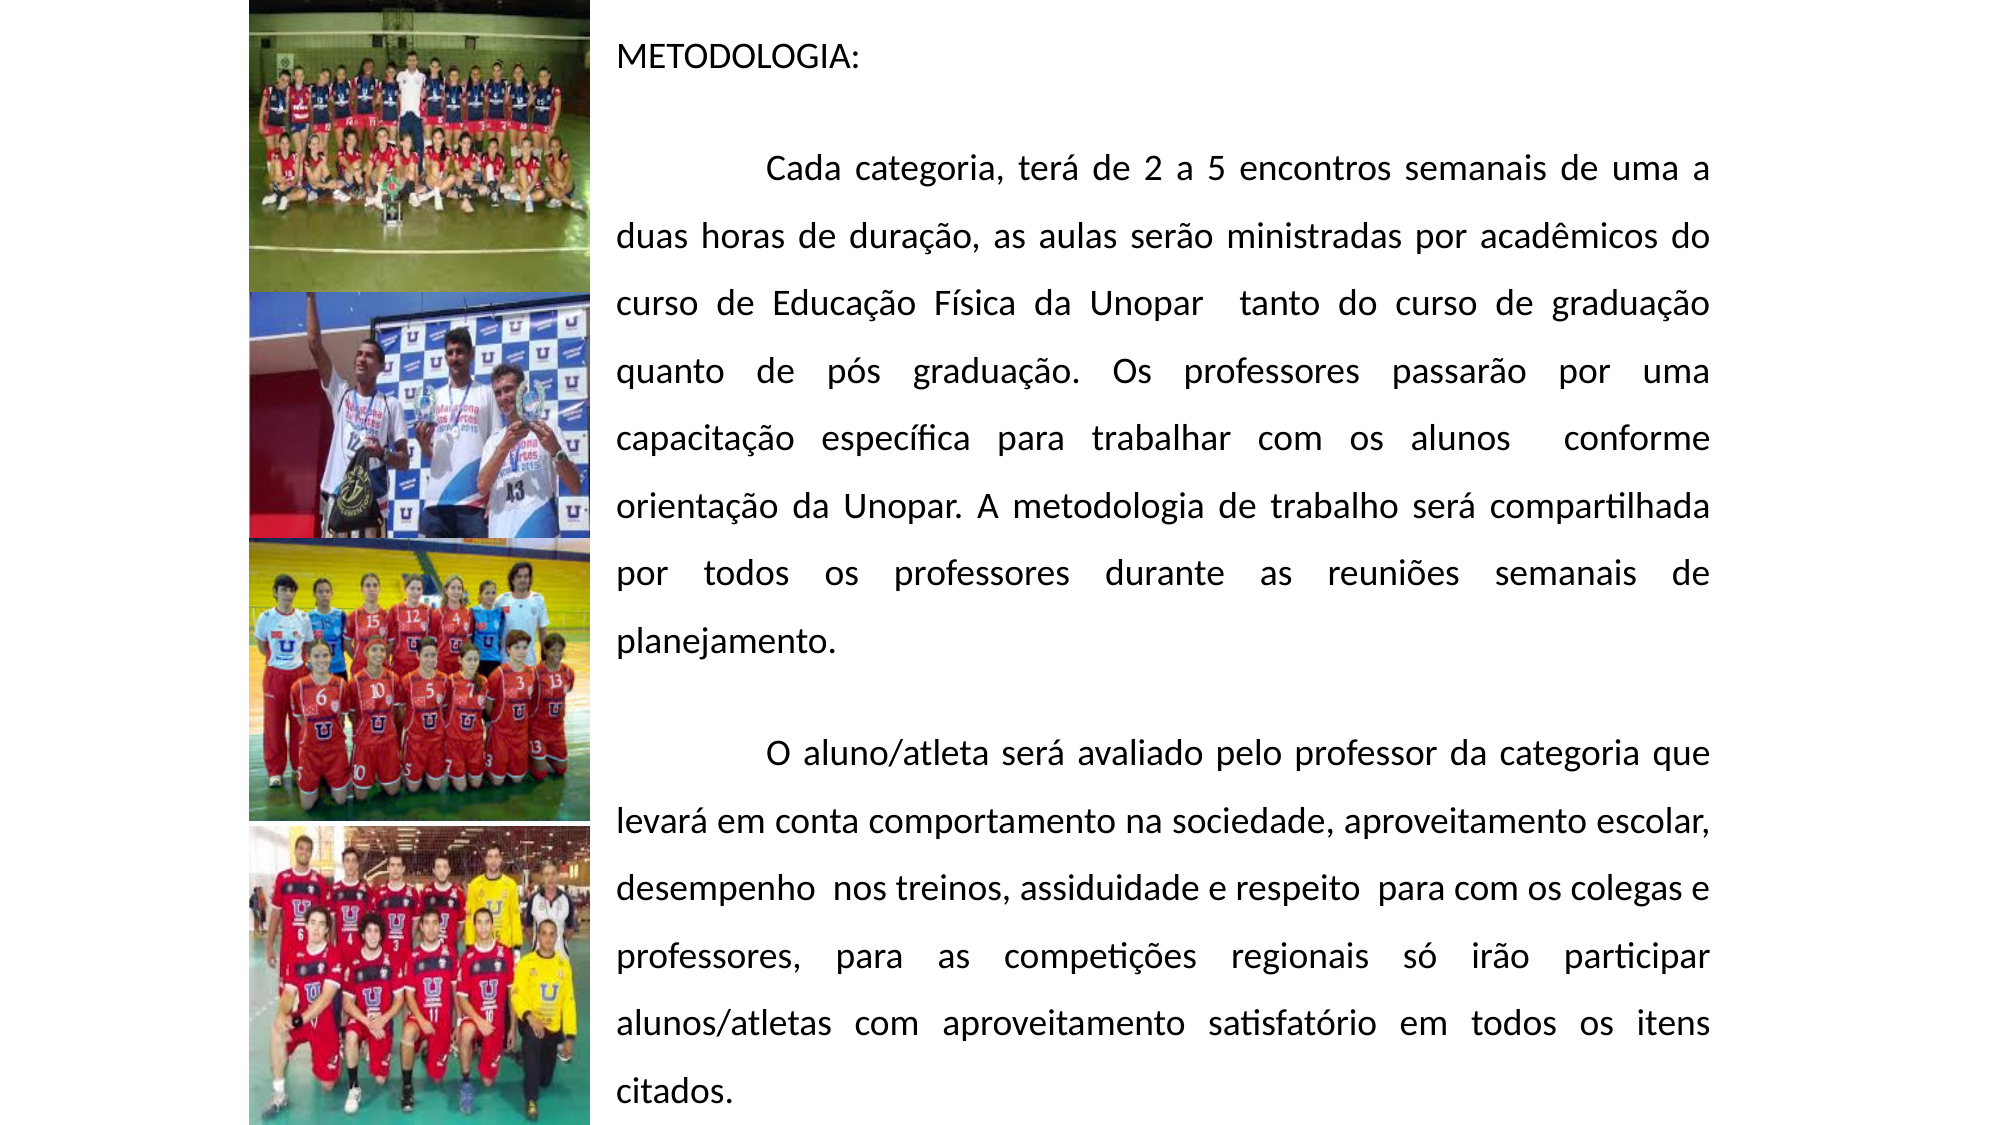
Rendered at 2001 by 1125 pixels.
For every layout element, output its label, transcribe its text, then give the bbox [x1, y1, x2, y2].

text_box METODOLOGIA: Cada categoria, terá de 2 a 5 encontros semanais de uma a duas horas de duração, as aulas serão ministradas por acadêmicos do curso de Educação Física da Unopar tanto do curso de graduação quanto de pós graduação. Os professores passarão por uma capacitação específica para trabalhar com os alunos conforme orientação da Unopar. A metodologia de trabalho será compartilhada por todos os professores durante as reuniões semanais de planejamento. O aluno/atleta será avaliado pelo professor da categoria que levará em conta comportamento na sociedade, aproveitamento escolar, desempenho nos treinos, assiduidade e respeito para com os colegas e professores, para as competições regionais só irão participar alunos/atletas com aproveitamento satisfatório em todos os itens citados. [601, 23, 1727, 1125]
picture [249, 0, 590, 821]
picture [249, 826, 590, 1125]
